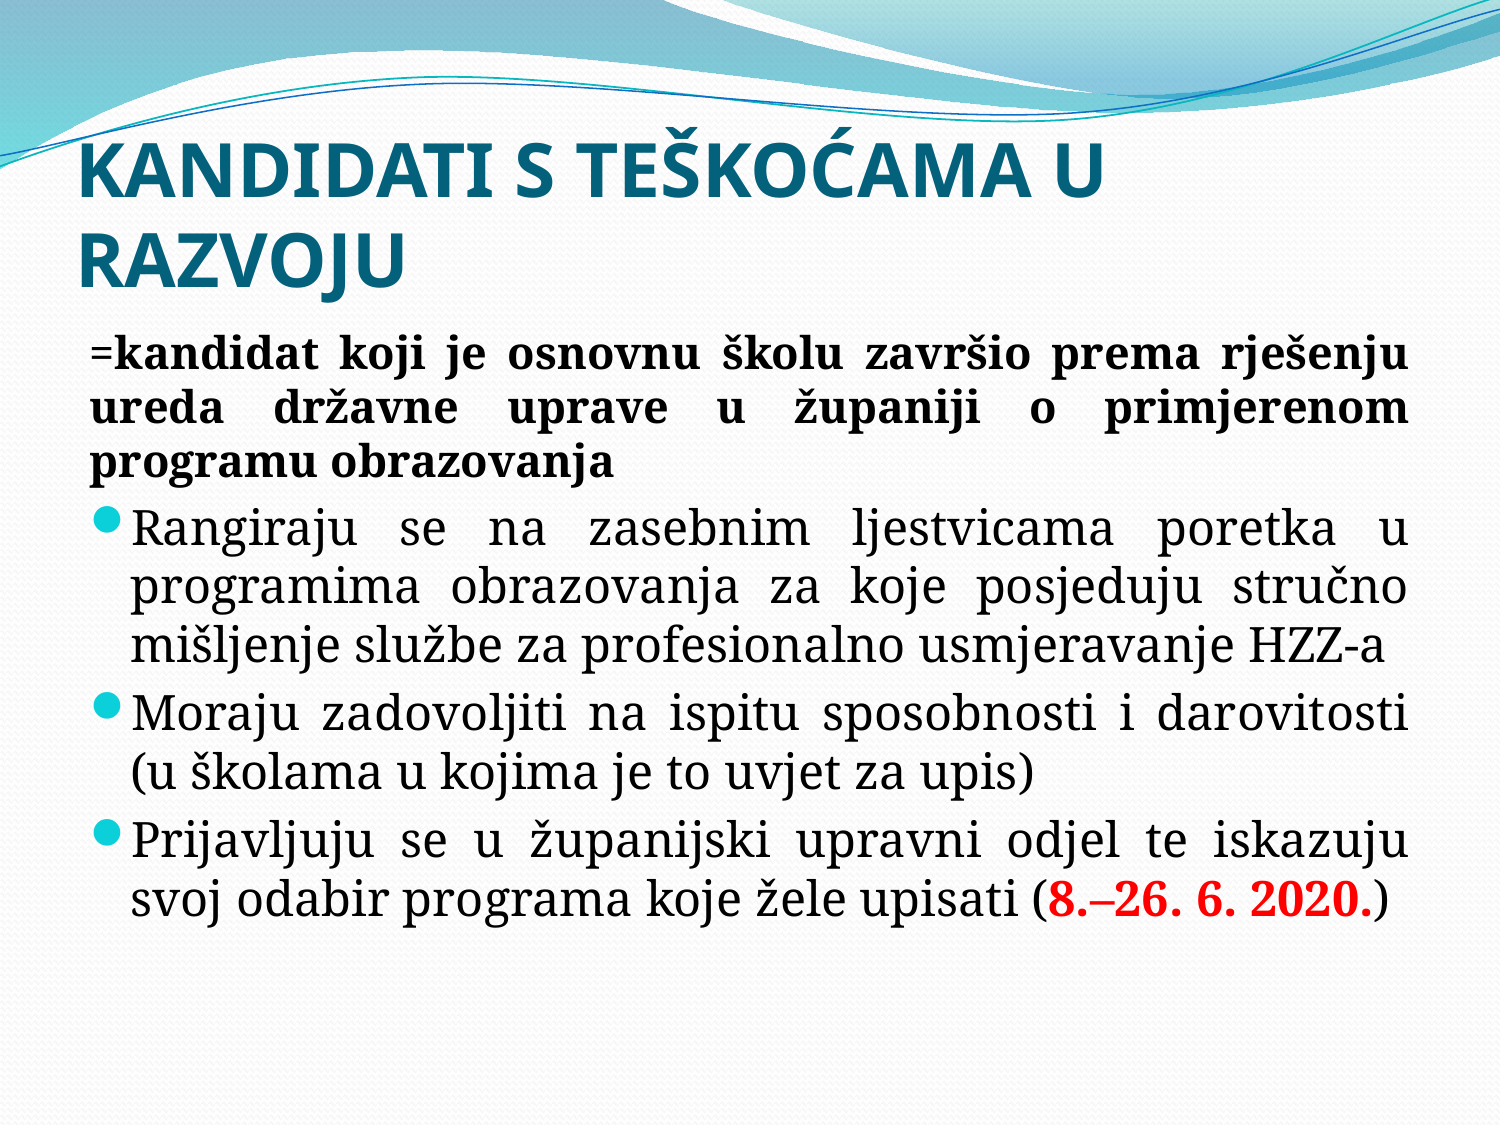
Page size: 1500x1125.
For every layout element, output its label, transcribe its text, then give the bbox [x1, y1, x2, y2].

title KANDIDATI S TEŠKOĆAMA U RAZVOJU [75, 115, 1425, 303]
list =kandidat koji je osnovnu školu završio prema rješenju ureda državne uprave u županiji o primjerenom programu obrazovanja Rangiraju se na zasebnim ljestvicama poretka u programima obrazovanja za koje posjeduju stručno mišljenje službe za profesionalno usmjeravanje HZZ-a Moraju zadovoljiti na ispitu sposobnosti i darovitosti (u školama u kojima je to uvjet za upis) Prijavljuju se u županijski upravni odjel te iskazuju svoj odabir programa koje žele upisati (8.–26. 6. 2020.) [75, 317, 1425, 1038]
